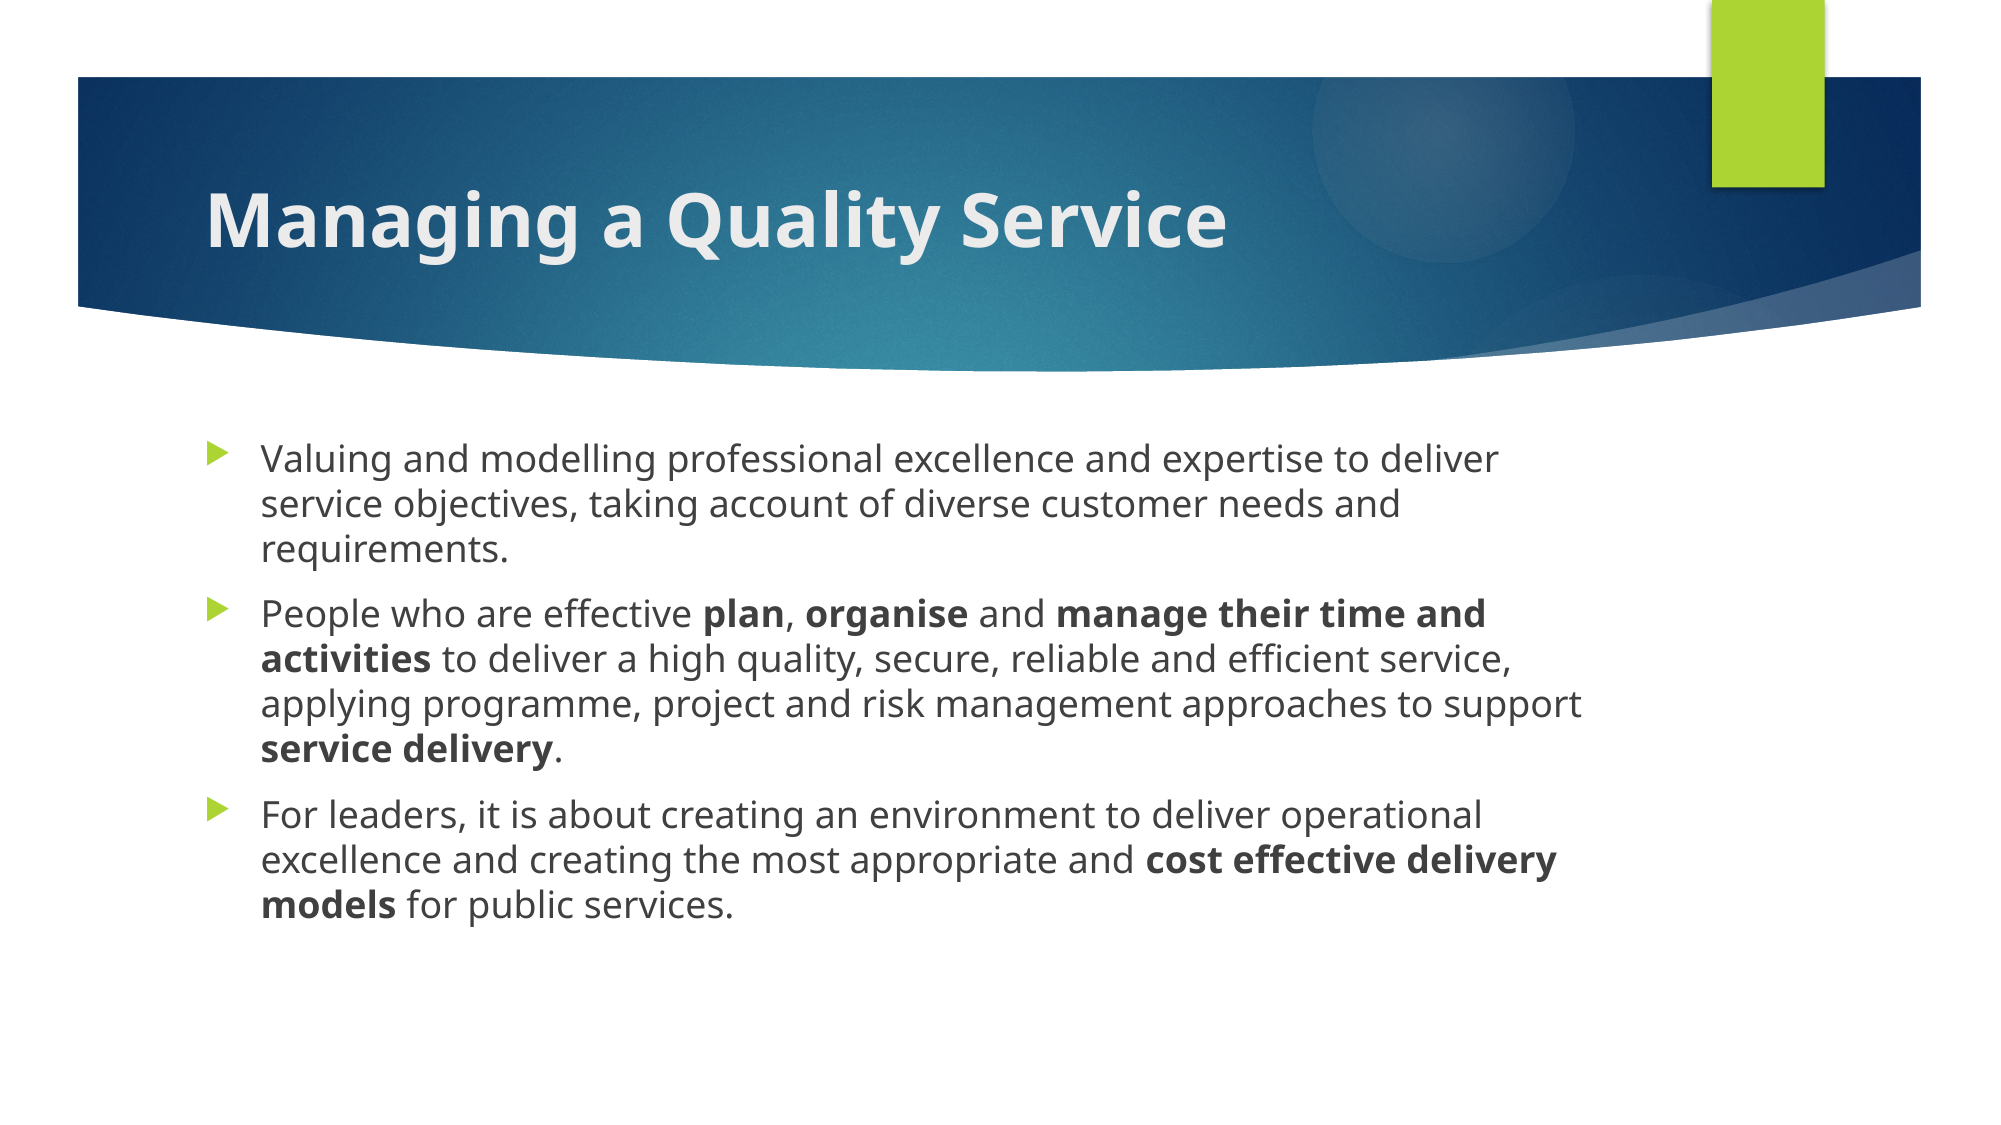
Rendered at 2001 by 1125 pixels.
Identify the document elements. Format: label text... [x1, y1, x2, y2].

list Valuing and modelling professional excellence and expertise to deliver service objectives, taking account of diverse customer needs and requirements. People who are effective plan, organise and manage their time and activities to deliver a high quality, secure, reliable and efficient service, applying programme, project and risk management approaches to support service delivery. For leaders, it is about creating an environment to deliver operational excellence and creating the most appropriate and cost effective delivery models for public services. [189, 427, 1627, 988]
title Managing a Quality Service [189, 159, 1627, 276]
